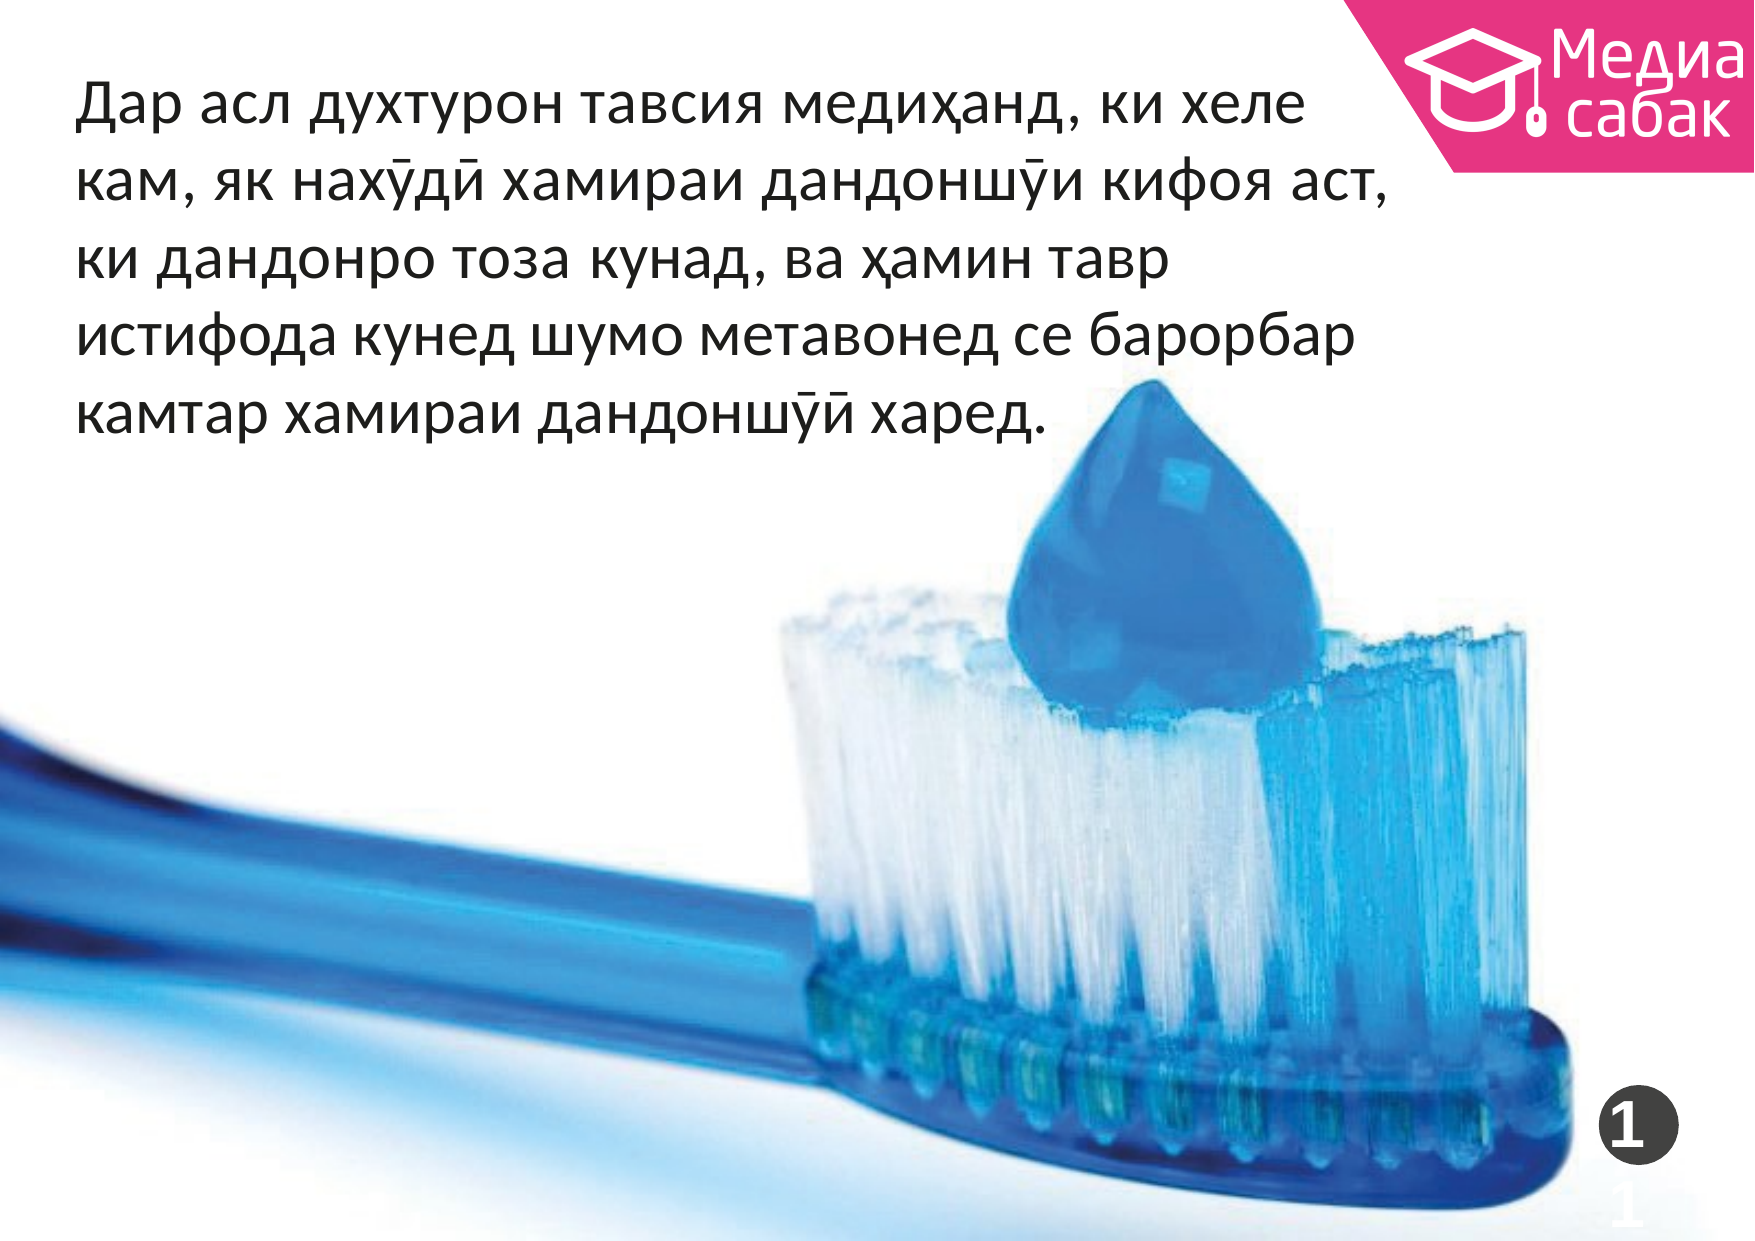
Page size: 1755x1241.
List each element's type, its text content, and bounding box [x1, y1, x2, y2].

title Дар асл духтурон тавсия медиҳанд, ки хеле кам, як нахӯдӣ хамираи дандоншӯи кифоя аст, ки дандонро тоза кунад, ва ҳамин тавр истифода кунед шумо метавонед се барорбар камтар хамираи дандоншӯӣ харед. [72, 58, 1425, 447]
text_box 11 [1606, 1080, 1671, 1241]
text_box [1343, 0, 1754, 173]
text_box [1671, 1101, 1679, 1149]
text_box [1598, 1102, 1606, 1148]
text_box [1401, 28, 1574, 149]
text_box [0, 248, 1755, 1241]
text_box [1554, 23, 1743, 137]
